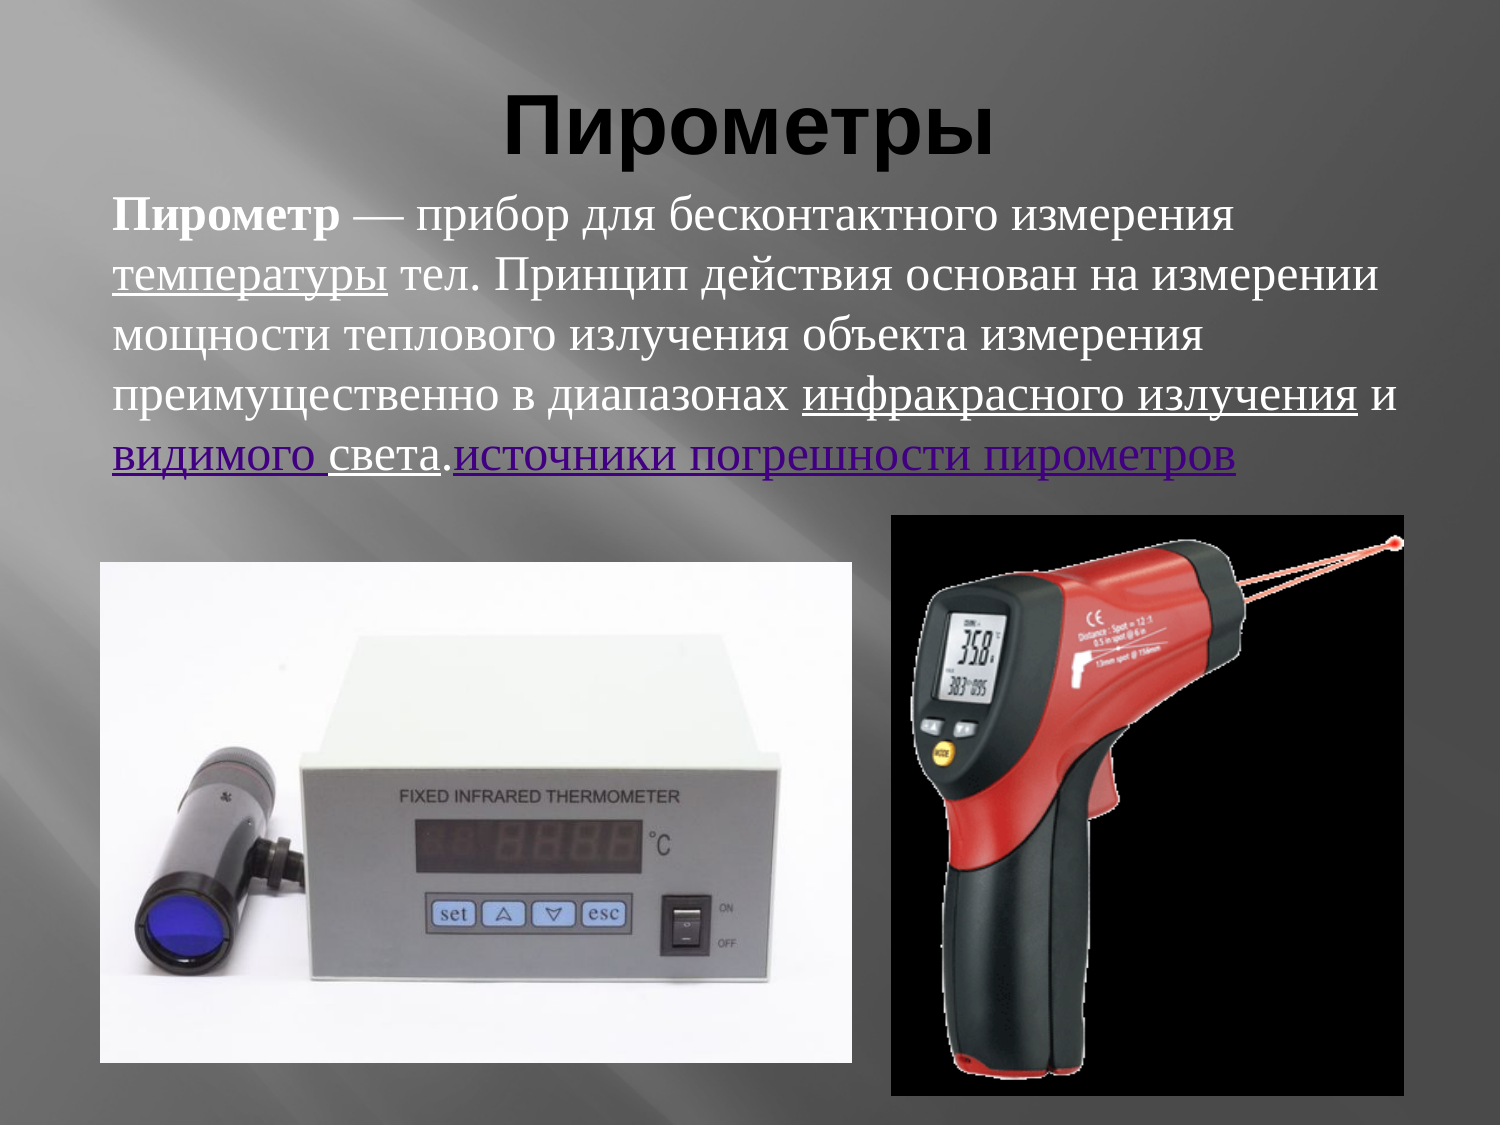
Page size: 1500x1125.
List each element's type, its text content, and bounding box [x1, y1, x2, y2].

title Пирометры [75, 45, 1425, 172]
picture [99, 562, 853, 1064]
list Пирометр — прибор для бесконтактного измерения температуры тел. Принцип действия основан на измерении мощности теплового излучения объекта измерения преимущественно в диапазонах инфракрасного излучения и видимого света.источники погрешности пирометров [75, 172, 1425, 1035]
picture [891, 514, 1404, 1097]
